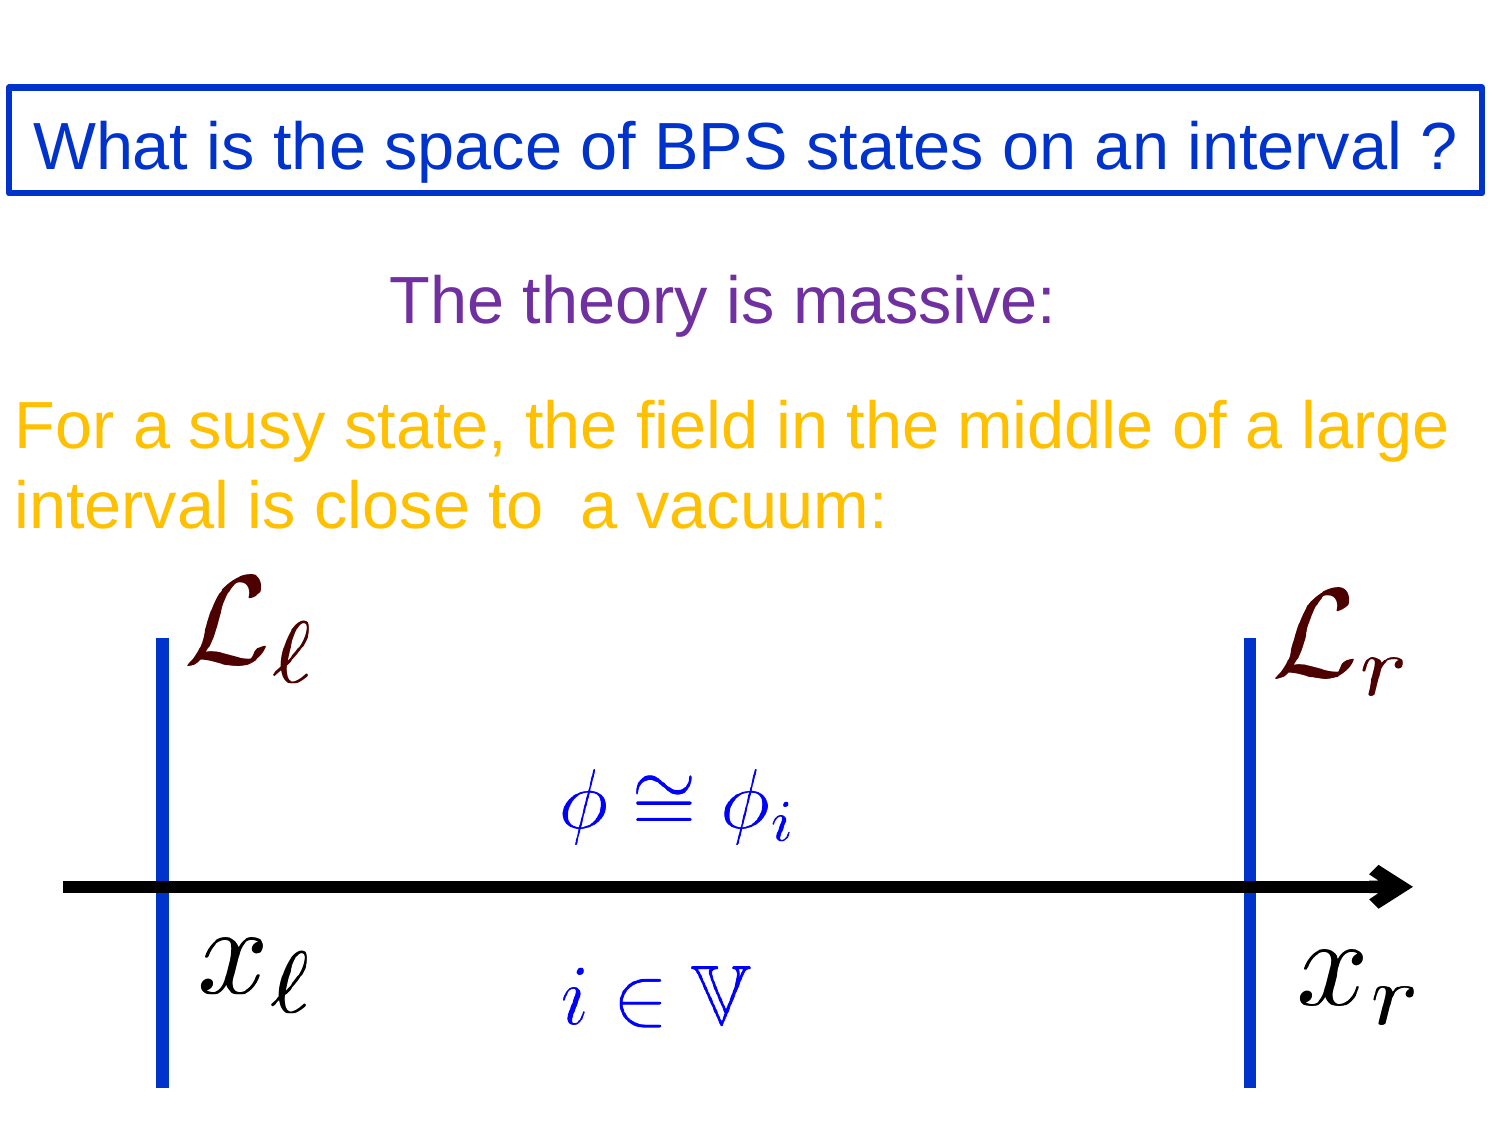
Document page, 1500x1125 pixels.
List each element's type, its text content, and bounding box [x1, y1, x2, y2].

picture [199, 937, 308, 1014]
picture [187, 574, 309, 684]
picture [562, 768, 790, 845]
picture [1274, 587, 1403, 696]
text_box For a susy state, the field in the middle of a large interval is close to a vacuum: [0, 374, 1500, 550]
text_box The theory is massive: [375, 249, 1212, 345]
picture [562, 966, 751, 1028]
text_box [0, 87, 1500, 194]
picture [1299, 949, 1414, 1026]
